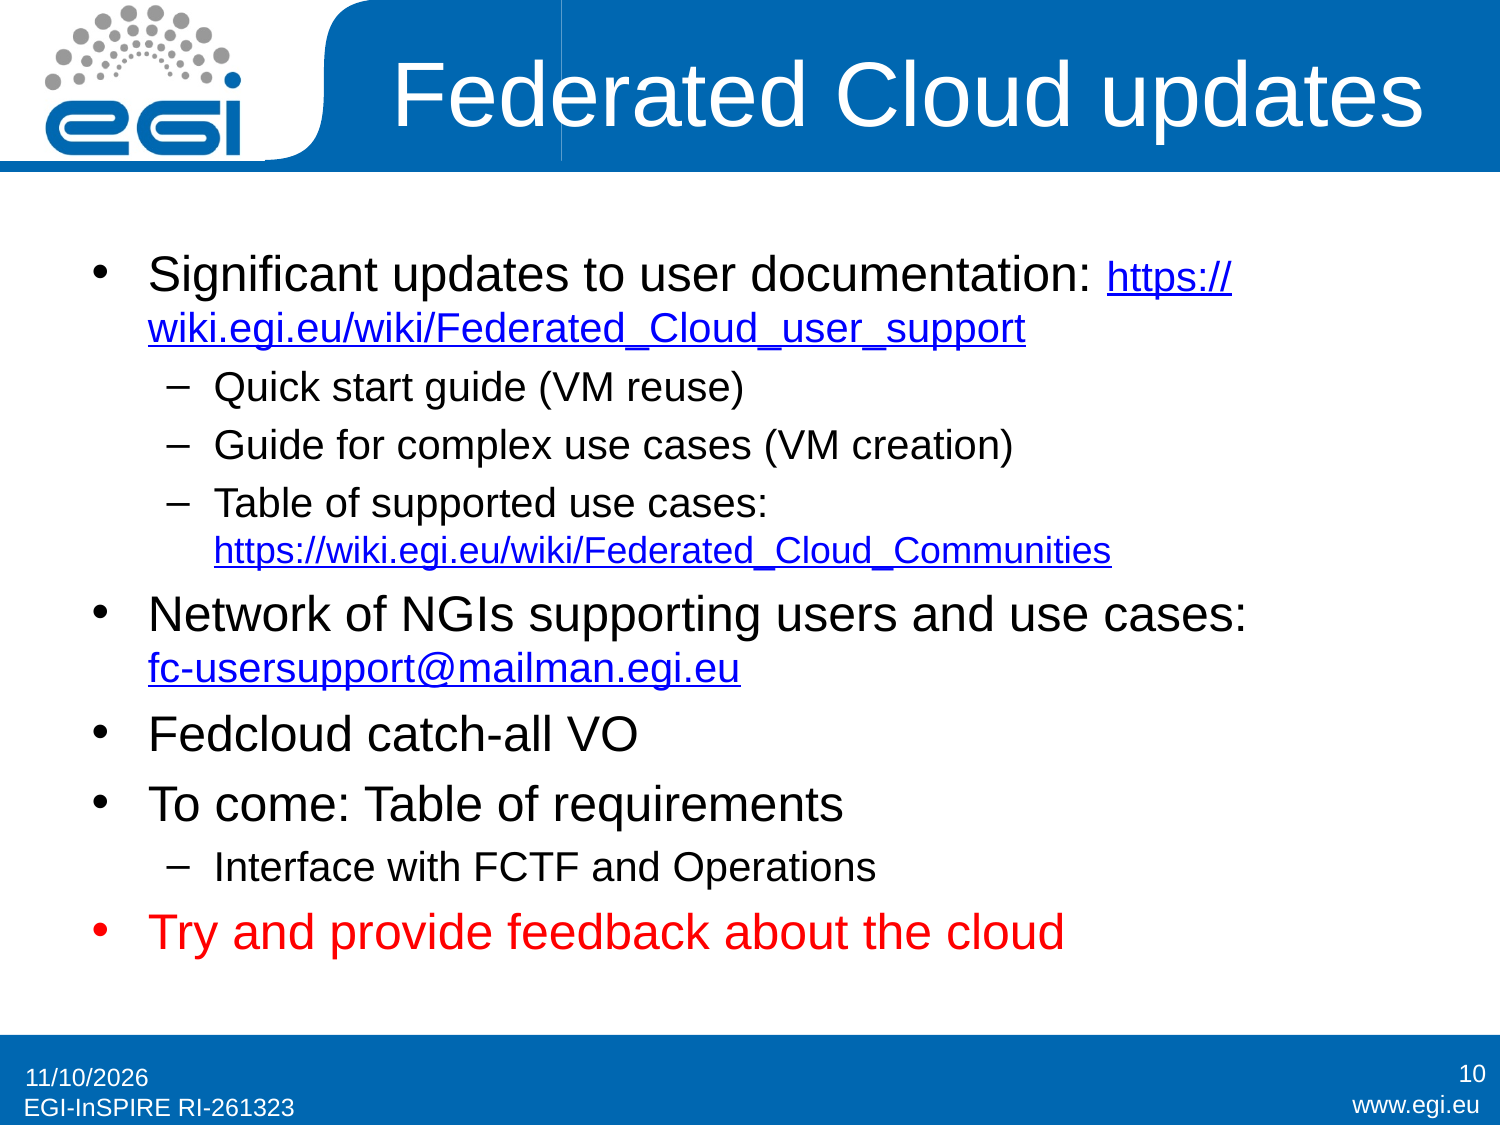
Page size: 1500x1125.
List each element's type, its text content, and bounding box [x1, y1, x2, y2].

list Significant updates to user documentation: https://wiki.egi.eu/wiki/Federated_Cloud_user_support Quick start guide (VM reuse) Guide for complex use cases (VM creation) Table of supported use cases: https://wiki.egi.eu/wiki/Federated_Cloud_Communities Network of NGIs supporting users and use cases: fc-usersupport@mailman.egi.eu Fedcloud catch-all VO To come: Table of requirements Interface with FCTF and Operations Try and provide feedback about the cloud [76, 233, 1402, 976]
slide_number 10 [1151, 1042, 1500, 1103]
picture [0, 0, 265, 161]
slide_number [10, 1046, 361, 1106]
title Federated Cloud updates [348, 19, 1471, 161]
